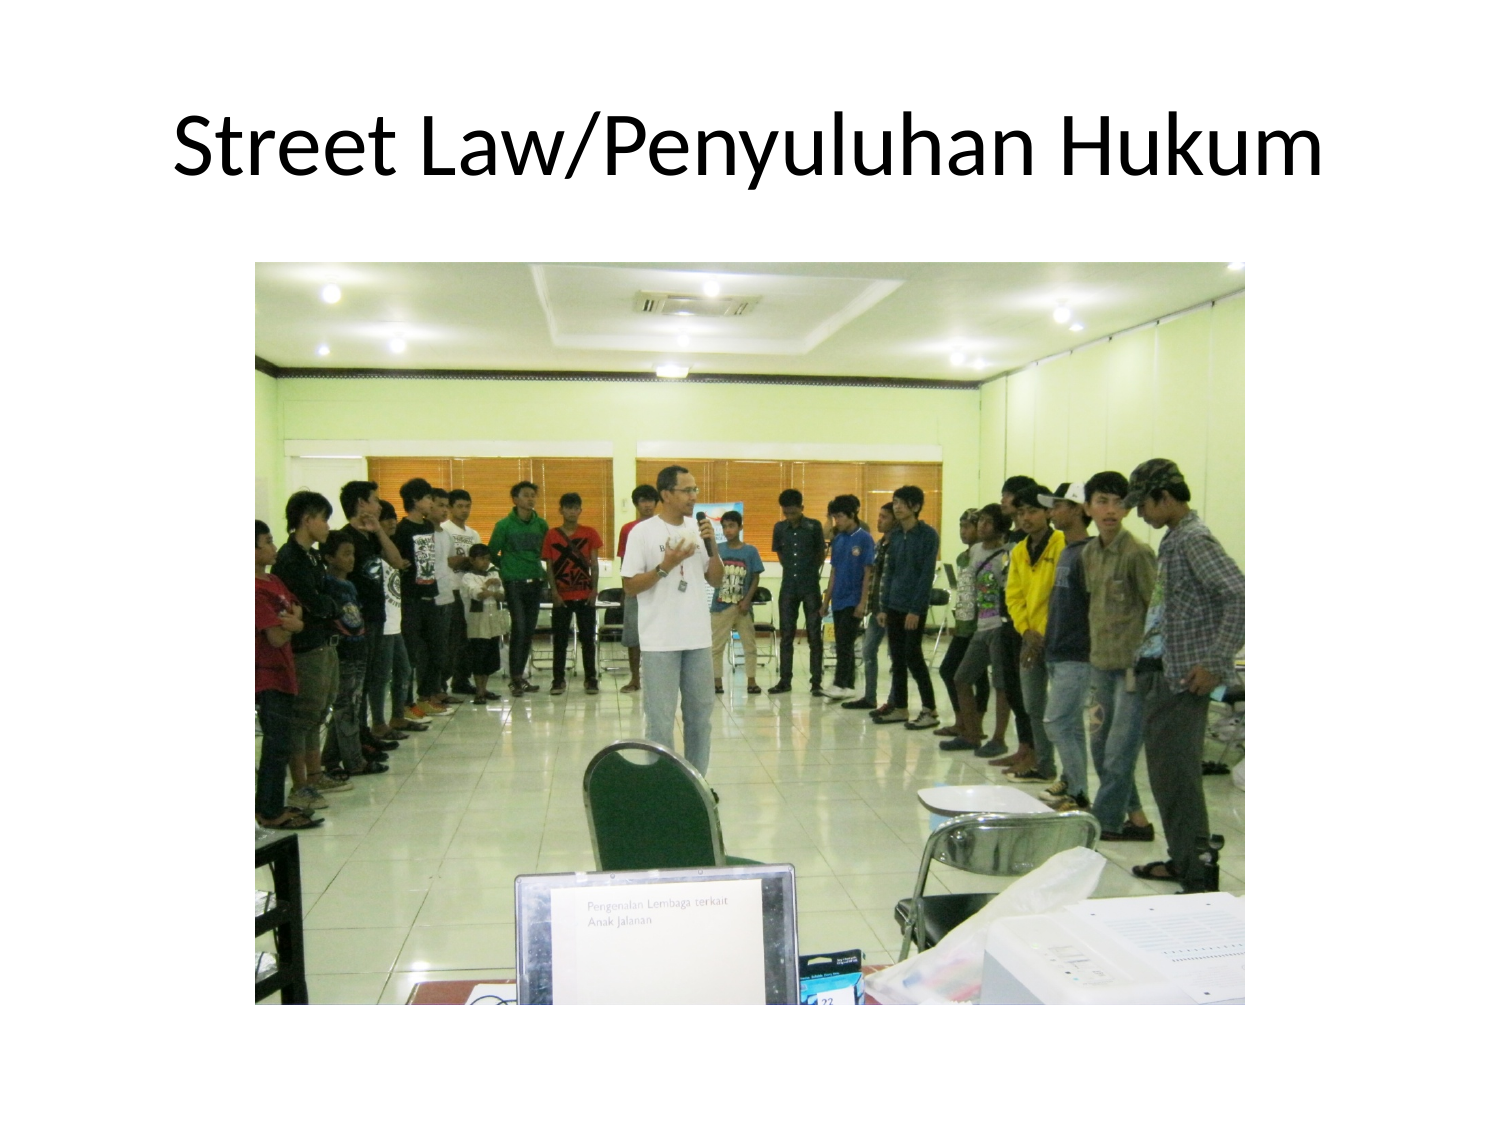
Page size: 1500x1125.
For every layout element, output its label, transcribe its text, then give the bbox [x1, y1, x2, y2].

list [254, 262, 1246, 1006]
title Street Law/Penyuluhan Hukum [75, 45, 1425, 233]
